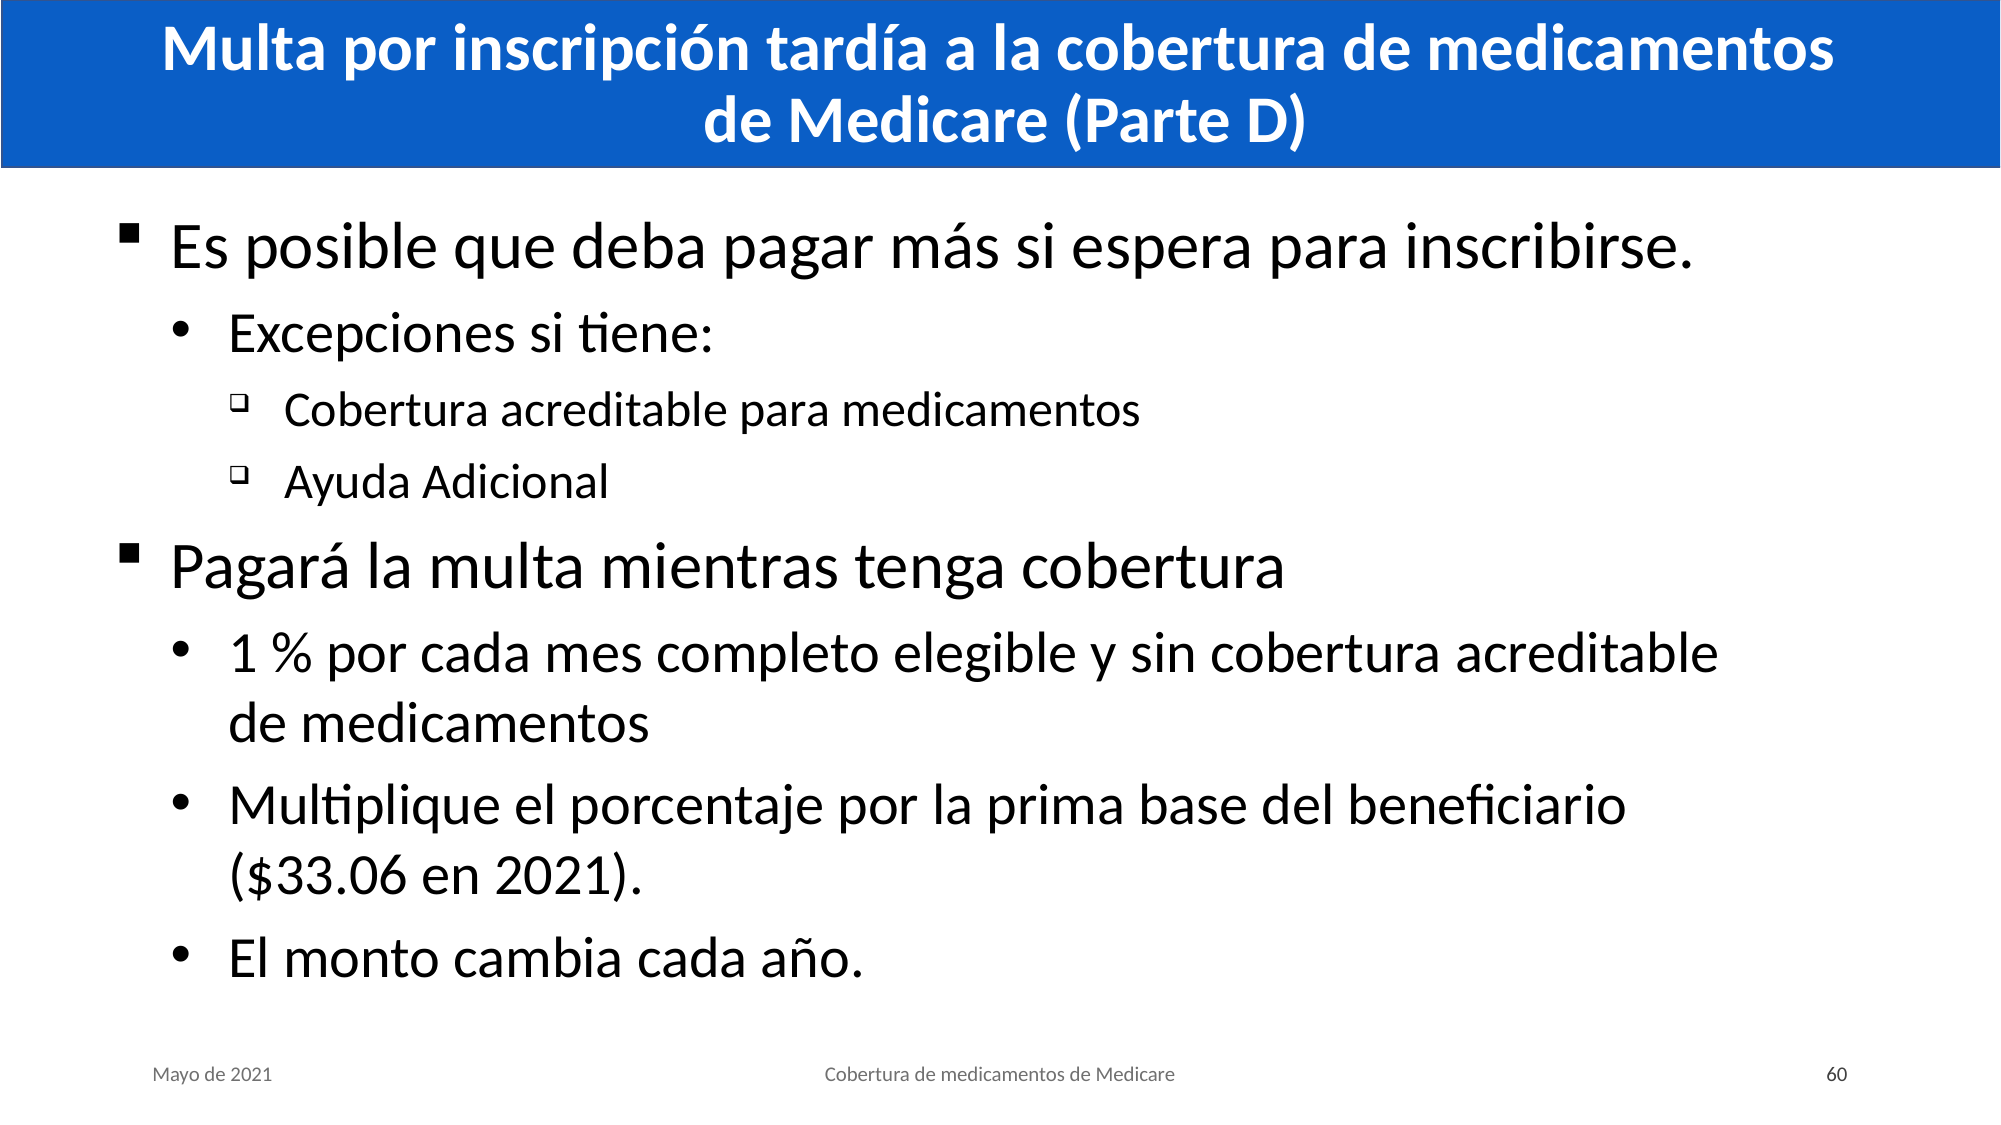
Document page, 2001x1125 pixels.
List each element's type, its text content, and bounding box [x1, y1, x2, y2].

title Multa por inscripción tardía a la cobertura de medicamentos de Medicare (Parte D) [56, 1, 1957, 169]
list Es posible que deba pagar más si espera para inscribirse. Excepciones si tiene: Cobertura acreditable para medicamentos Ayuda Adicional Pagará la multa mientras tenga cobertura 1 % por cada mes completo elegible y sin cobertura acreditable de medicamentos Multiplique el porcentaje por la prima base del beneficiario ($33.06 en 2021). El monto cambia cada año. [99, 193, 1914, 1018]
footer Cobertura de medicamentos de Medicare [662, 1042, 1338, 1103]
slide_number Mayo de 2021 [137, 1042, 588, 1103]
